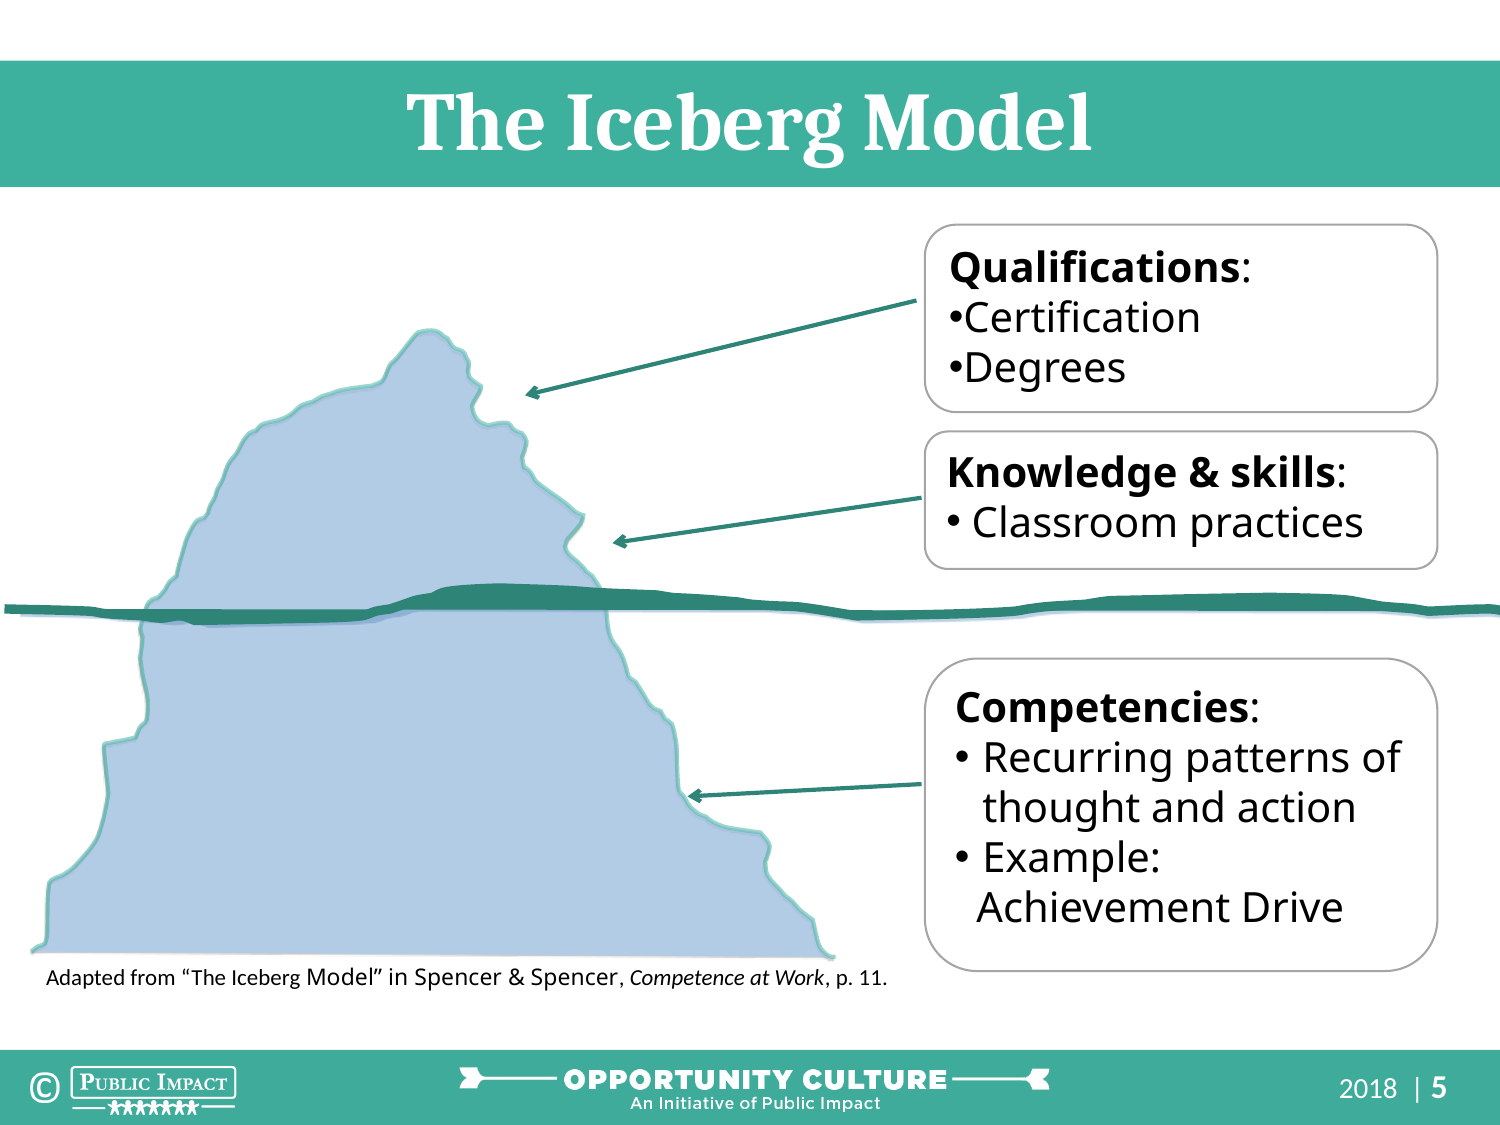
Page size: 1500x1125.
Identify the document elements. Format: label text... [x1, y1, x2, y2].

text_box Competencies: Recurring patterns of thought and action Example: Achievement Drive [923, 657, 1439, 955]
text_box [4, 587, 1500, 621]
text_box [145, 330, 602, 609]
text_box Knowledge & skills: Classroom practices [923, 430, 1439, 570]
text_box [687, 784, 922, 797]
text_box [31, 613, 836, 957]
picture [15, 1058, 240, 1123]
text_box Qualifications: Certification Degrees [923, 223, 1439, 414]
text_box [524, 300, 917, 396]
list The Iceberg Model [0, 60, 1500, 187]
text_box Adapted from “The Iceberg Model” in Spencer & Spencer, Competence at Work, p. 11. [31, 955, 1469, 998]
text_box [612, 497, 922, 544]
picture [450, 1047, 1050, 1125]
